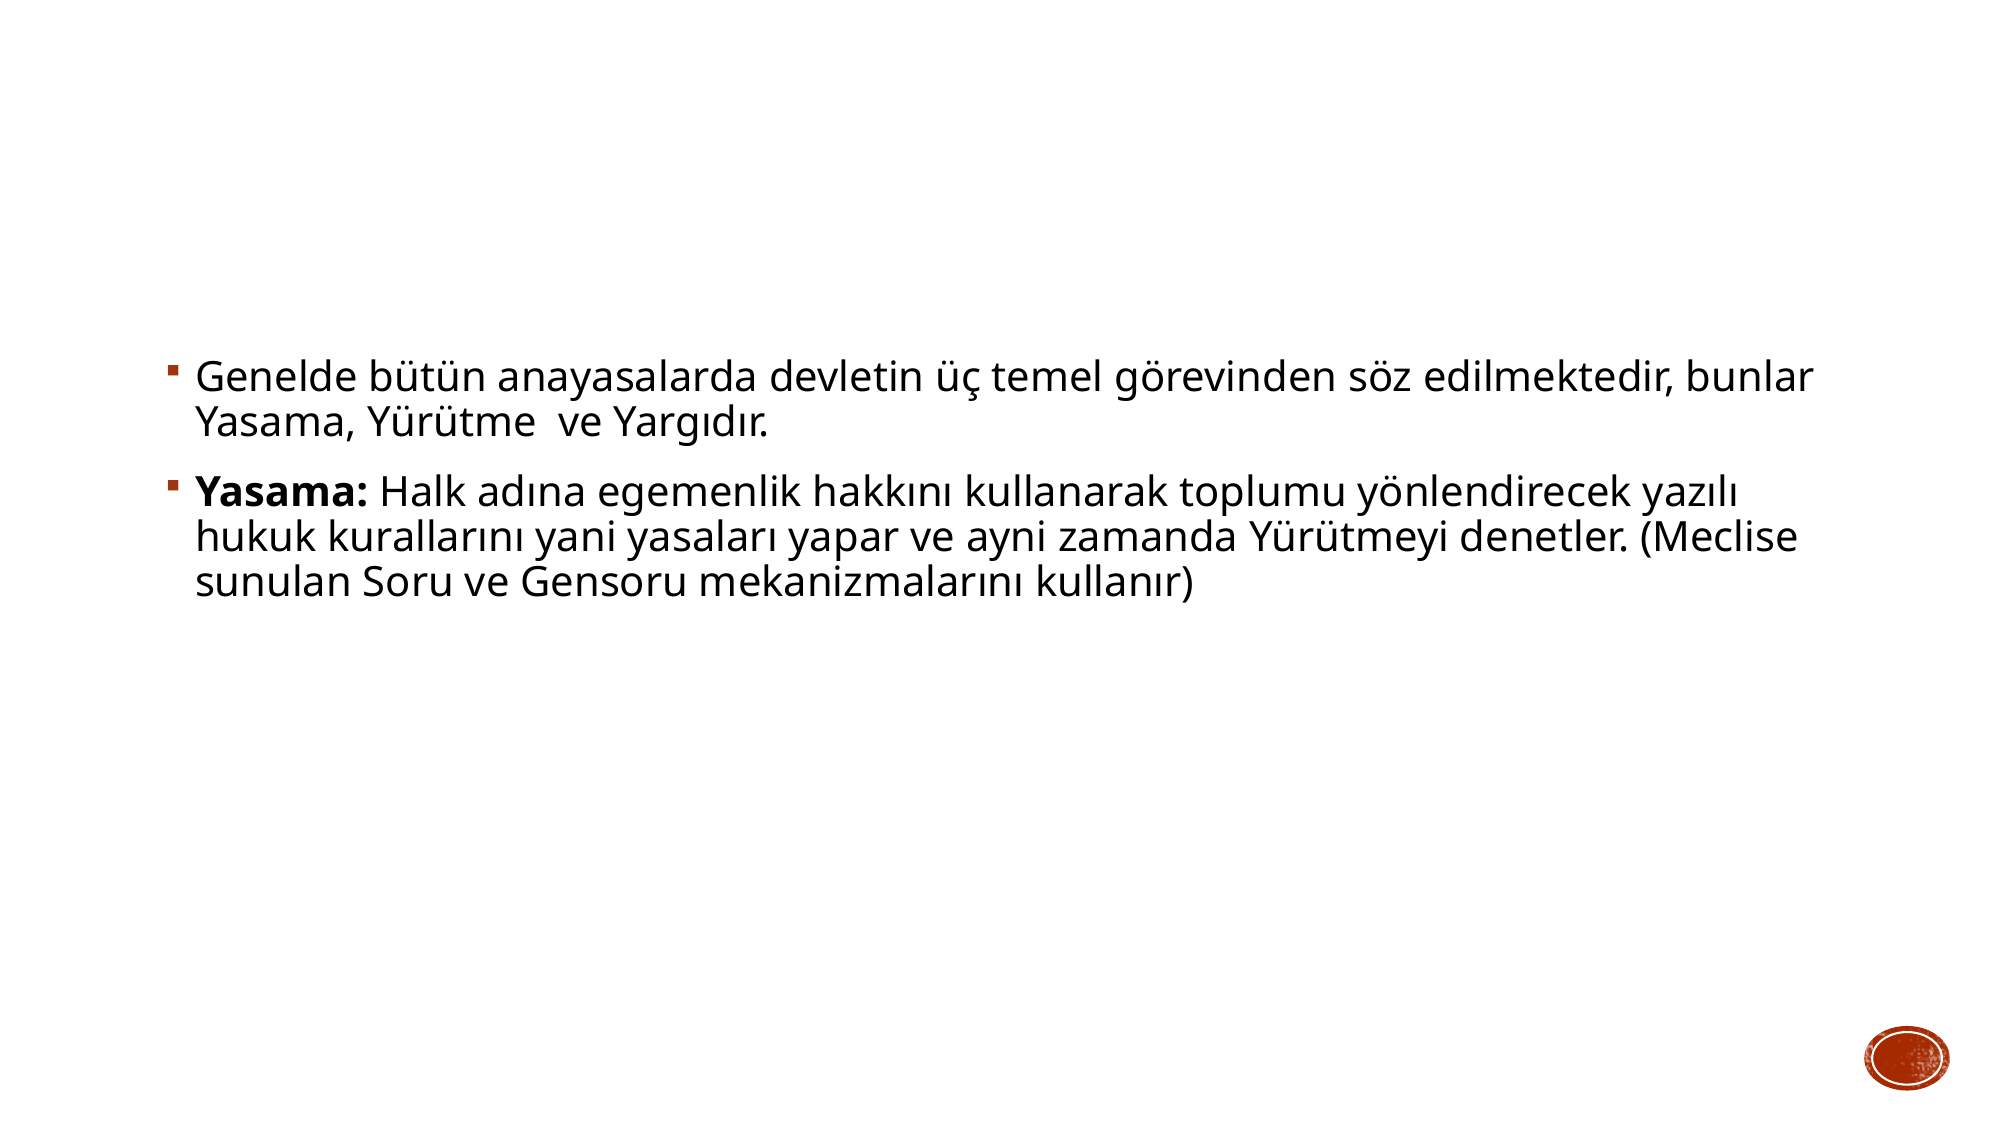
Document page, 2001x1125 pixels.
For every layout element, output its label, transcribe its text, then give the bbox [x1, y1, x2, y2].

list Genelde bütün anayasalarda devletin üç temel görevinden söz edilmektedir, bunlar Yasama, Yürütme ve Yargıdır. Yasama: Halk adına egemenlik hakkını kullanarak toplumu yönlendirecek yazılı hukuk kurallarını yani yasaları yapar ve ayni zamanda Yürütmeyi denetler. (Meclise sunulan Soru ve Gensoru mekanizmalarını kullanır) [150, 347, 1850, 1013]
